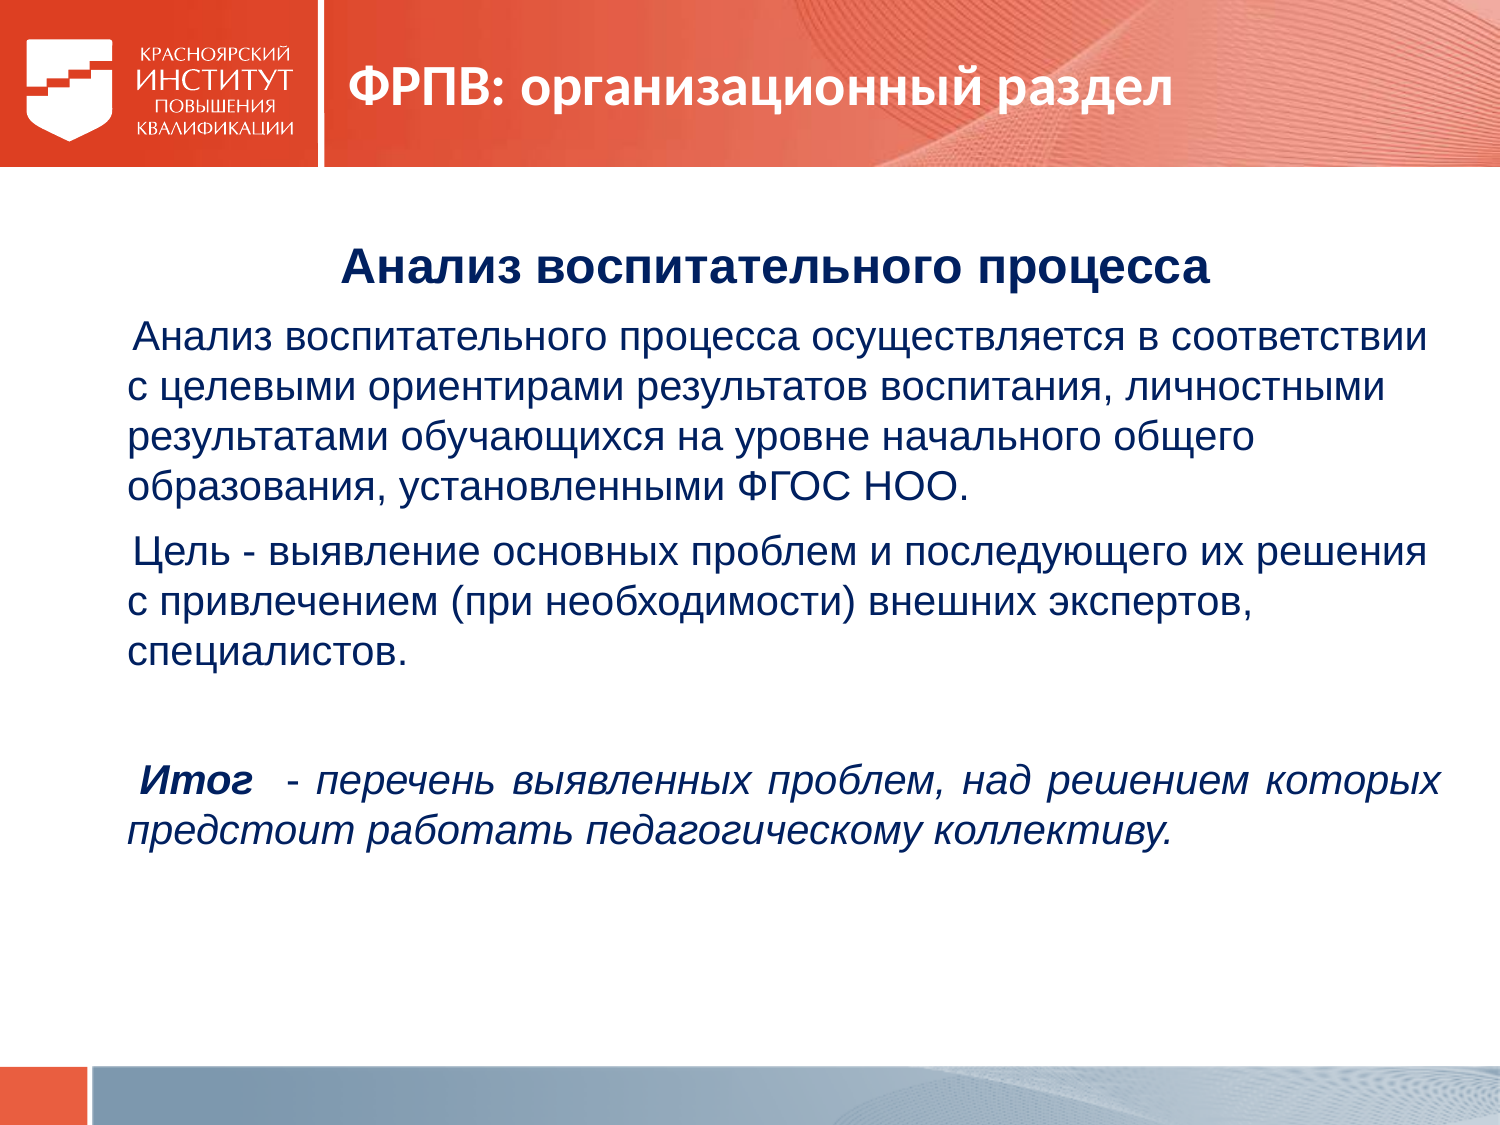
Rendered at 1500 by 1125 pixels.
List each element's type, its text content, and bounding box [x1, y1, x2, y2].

picture [0, 0, 318, 167]
text_box Анализ воспитательного процесса Анализ воспитательного процесса осуществляется в соответствии с целевыми ориентирами результатов воспитания, личностными результатами обучающихся на уровне начального общего образования, установленными ФГОС НОО. Цель - выявление основных проблем и последующего их решения с привлечением (при необходимости) внешних экспертов, специалистов. Итог - перечень выявленных проблем, над решением которых предстоит работать педагогическому коллективу. [60, 226, 1457, 988]
picture [92, 1066, 1500, 1125]
title ФРПВ: организационный раздел [333, 7, 1481, 157]
picture [325, 0, 1500, 167]
